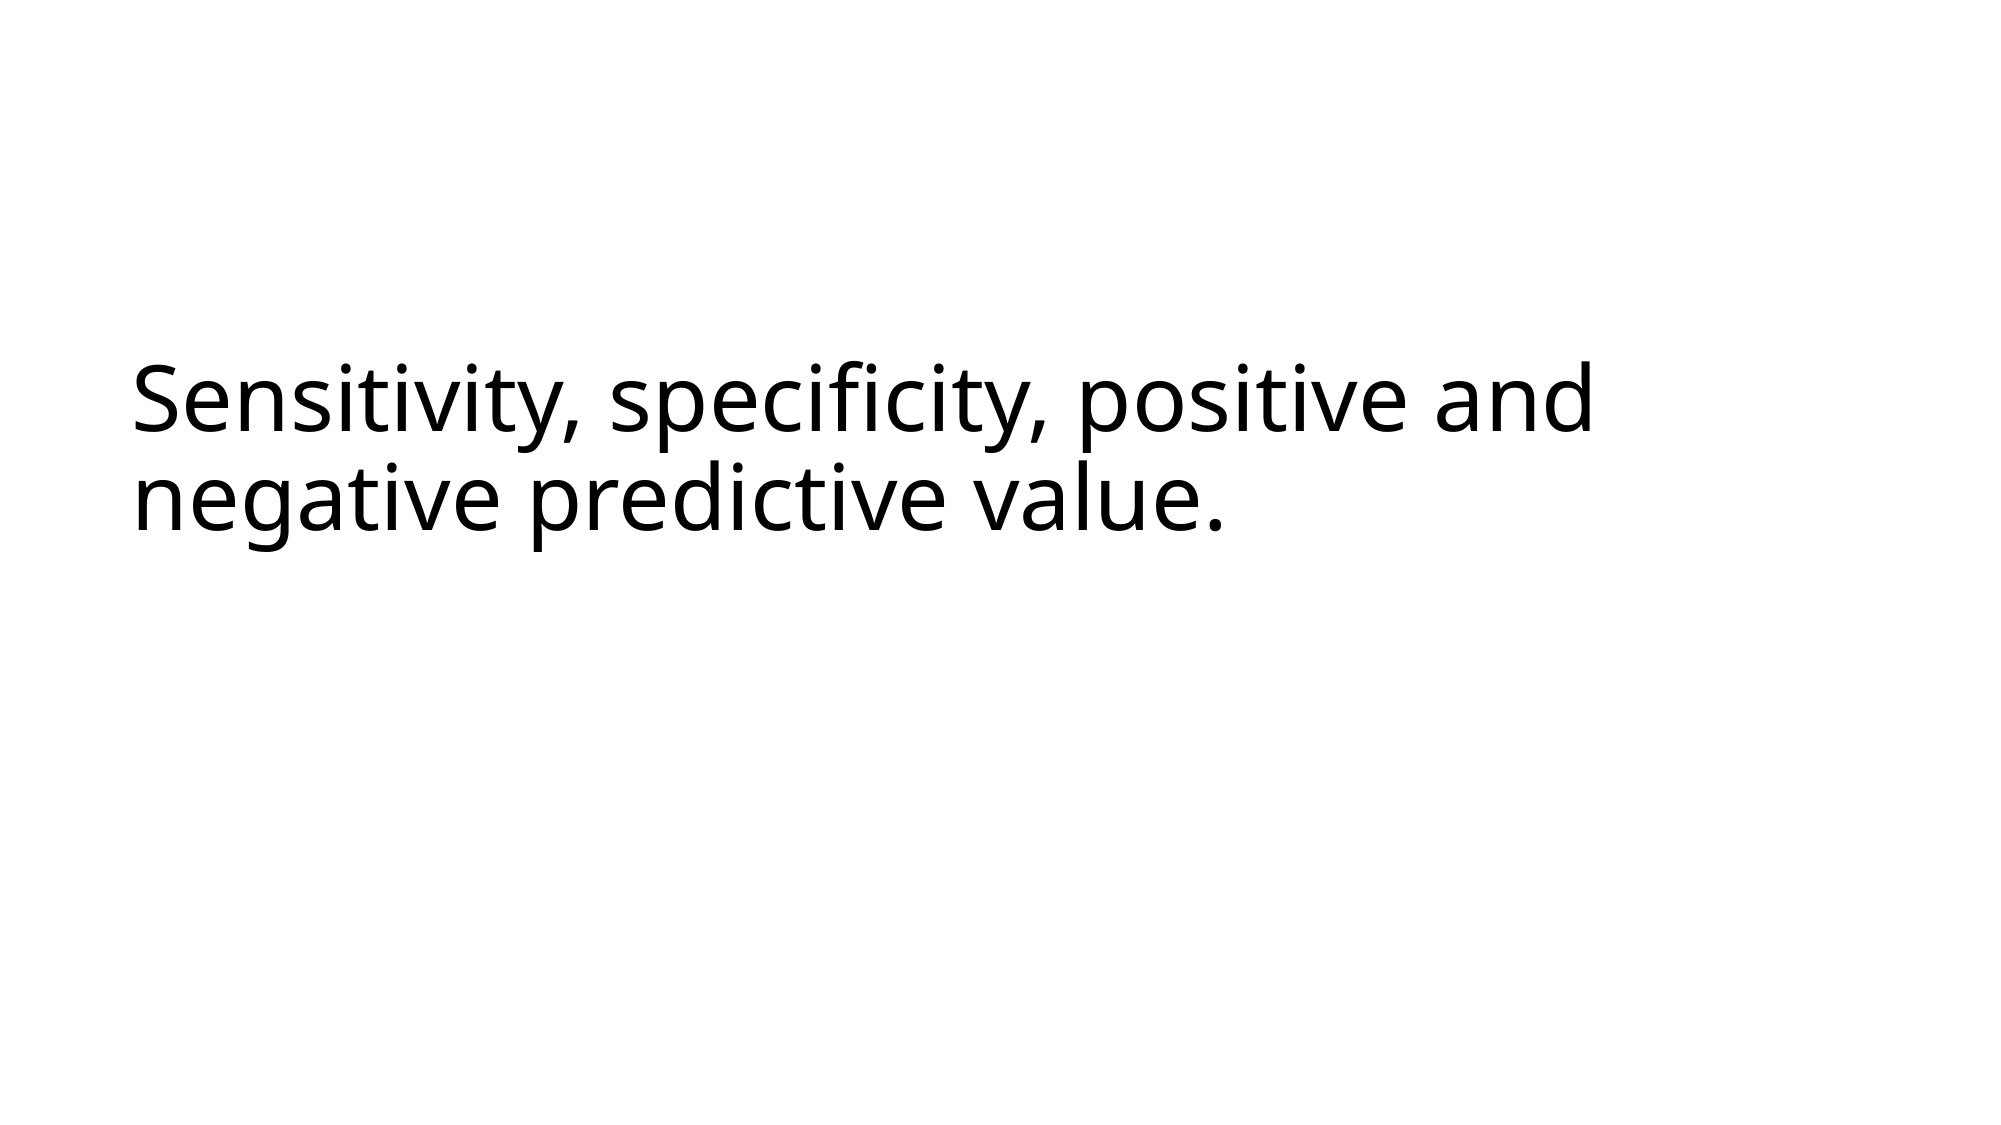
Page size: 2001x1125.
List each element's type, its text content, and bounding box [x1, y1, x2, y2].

title Sensitivity, specificity, positive and negative predictive value. [116, 342, 1842, 561]
